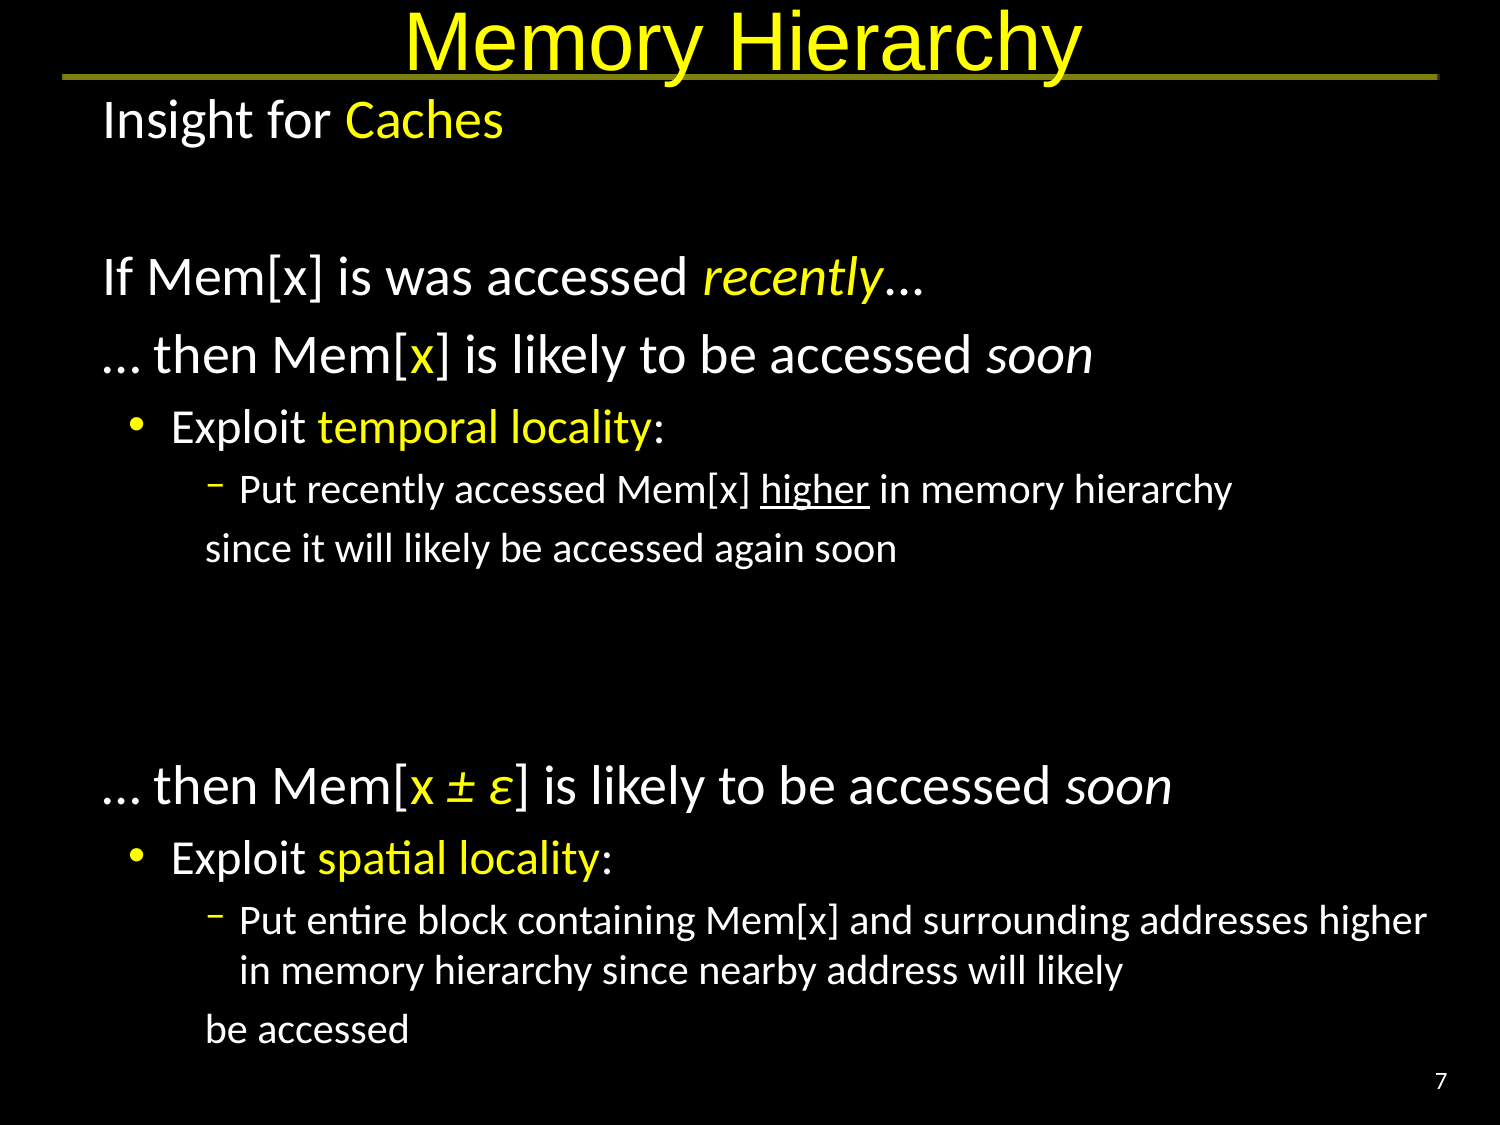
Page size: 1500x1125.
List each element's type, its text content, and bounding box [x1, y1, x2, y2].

picture [62, 75, 87, 80]
title Memory Hierarchy [50, 0, 1438, 75]
list Insight for Caches If Mem[x] is was accessed recently... … then Mem[x] is likely to be accessed soon Exploit temporal locality: Put recently accessed Mem[x] higher in memory hierarchy since it will likely be accessed again soon … then Mem[x ± ε] is likely to be accessed soon Exploit spatial locality: Put entire block containing Mem[x] and surrounding addresses higher in memory hierarchy since nearby address will likely be accessed [87, 75, 1475, 1063]
